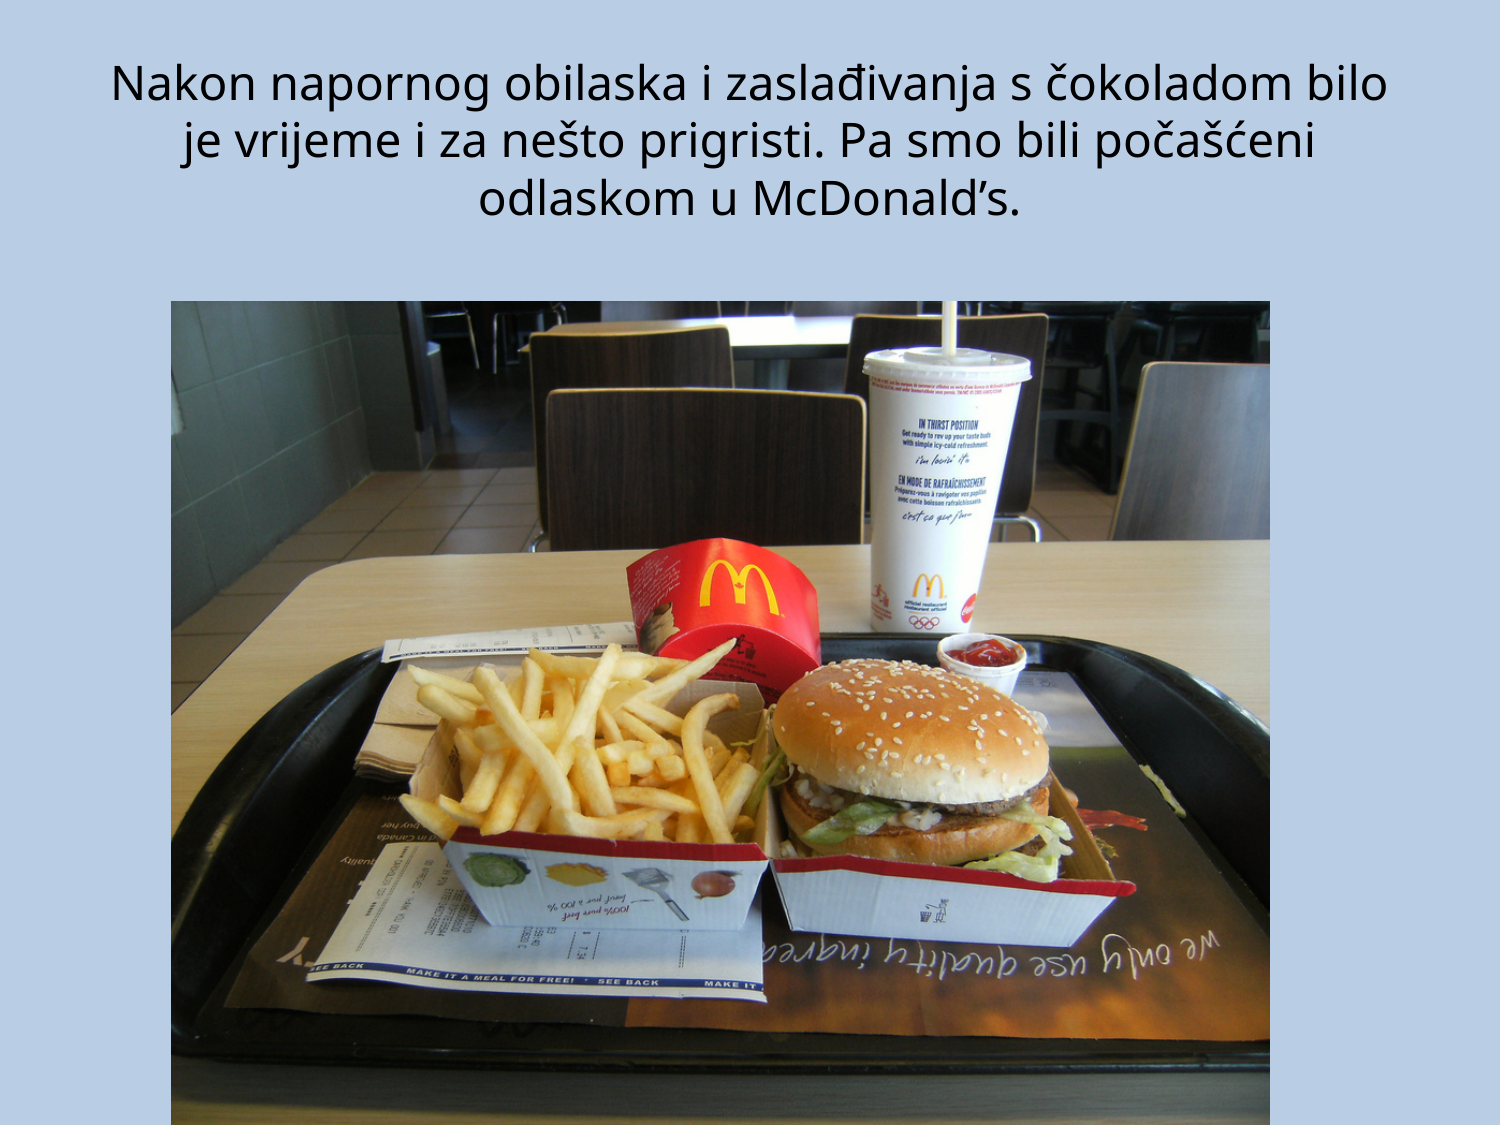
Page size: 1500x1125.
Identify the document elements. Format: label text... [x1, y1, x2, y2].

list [170, 300, 1270, 1125]
title Nakon napornog obilaska i zaslađivanja s čokoladom bilo je vrijeme i za nešto prigristi. Pa smo bili počašćeni odlaskom u McDonald’s. [75, 45, 1425, 233]
